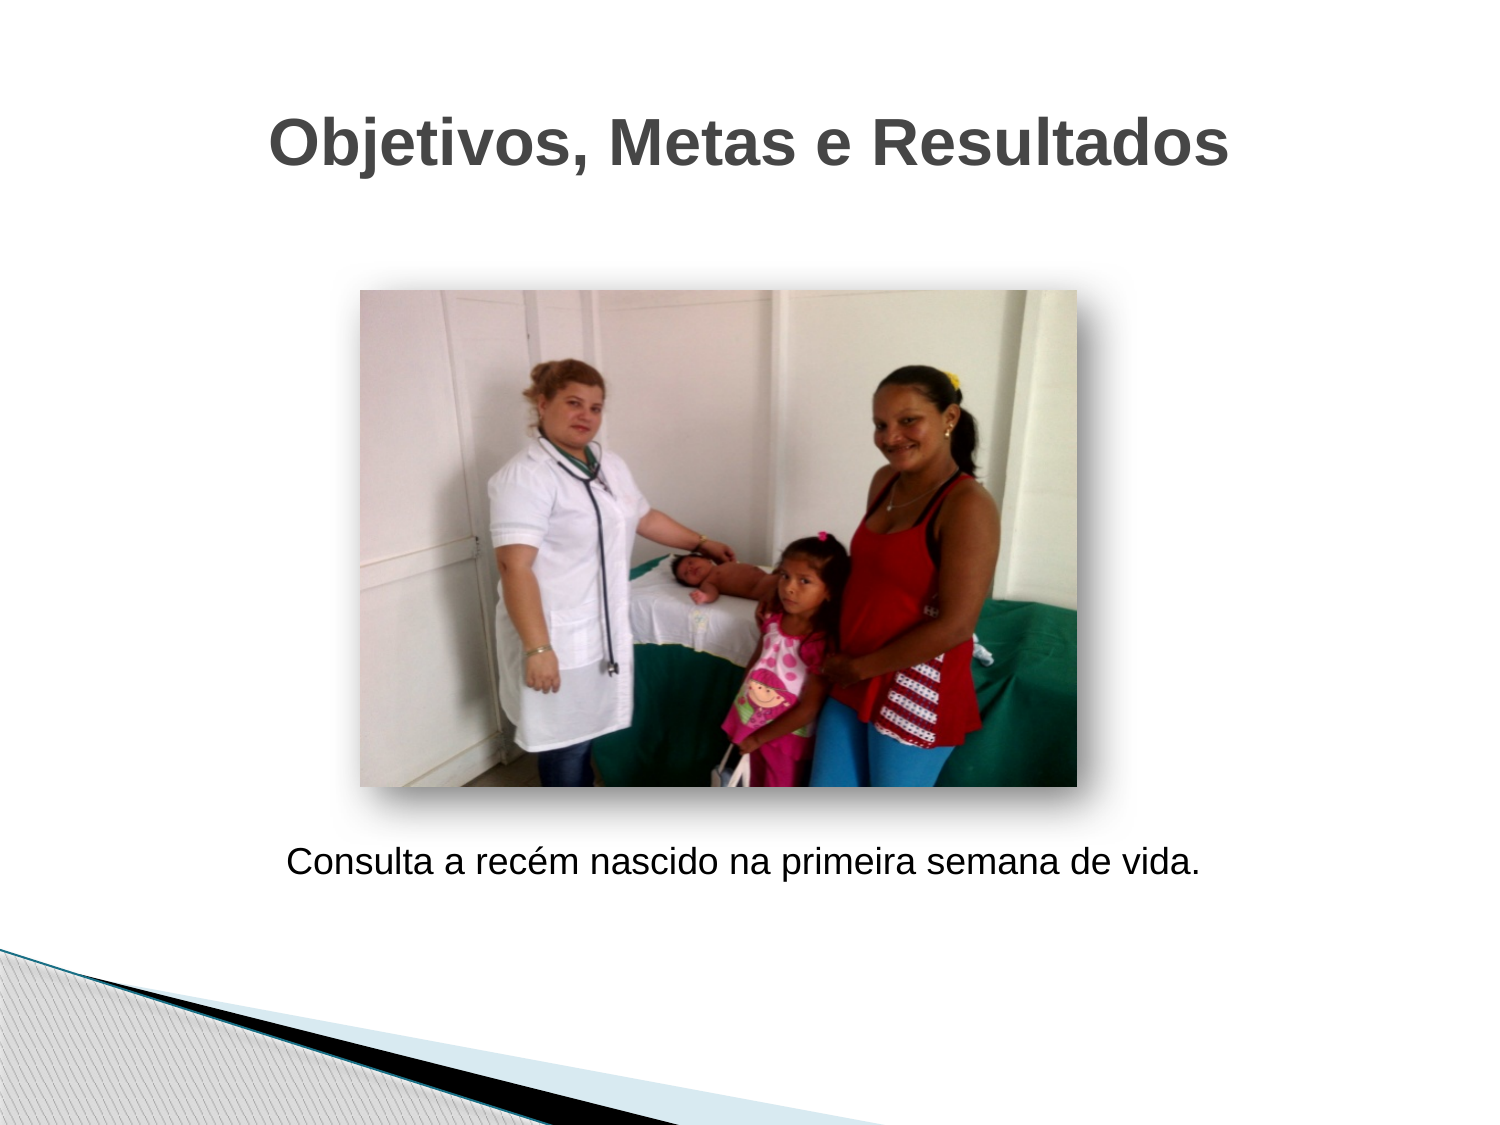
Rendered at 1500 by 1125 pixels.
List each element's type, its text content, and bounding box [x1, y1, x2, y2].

picture [359, 290, 1077, 788]
title Objetivos, Metas e Resultados [75, 45, 1425, 233]
list Consulta a recém nascido na primeira semana de vida. [75, 243, 1353, 986]
